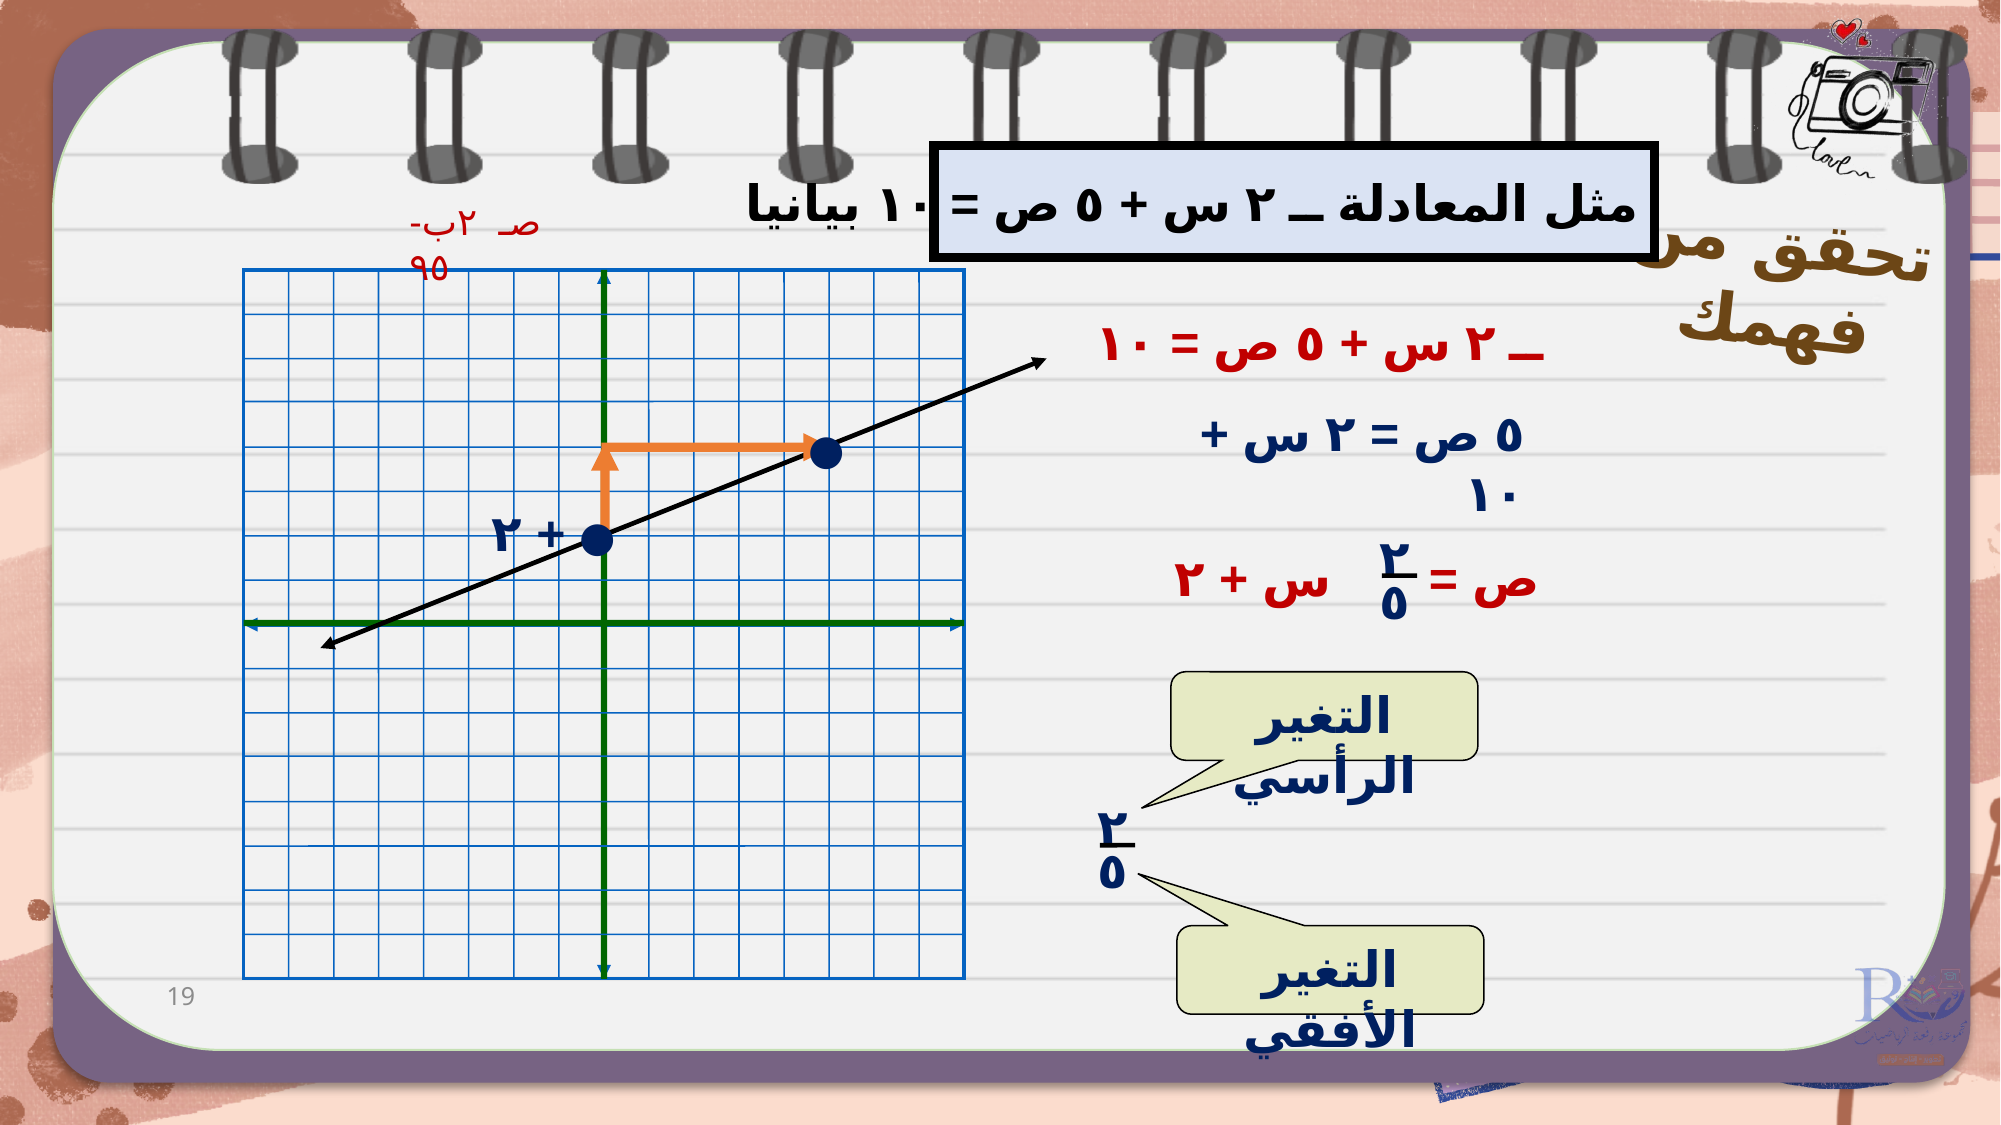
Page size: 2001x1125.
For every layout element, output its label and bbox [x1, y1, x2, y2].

text_box [53, 42, 2000, 1097]
text_box [243, 269, 965, 979]
picture [0, 0, 2001, 1125]
text_box [1089, 788, 1143, 907]
text_box [71, 27, 1016, 42]
text_box [1135, 518, 1555, 638]
